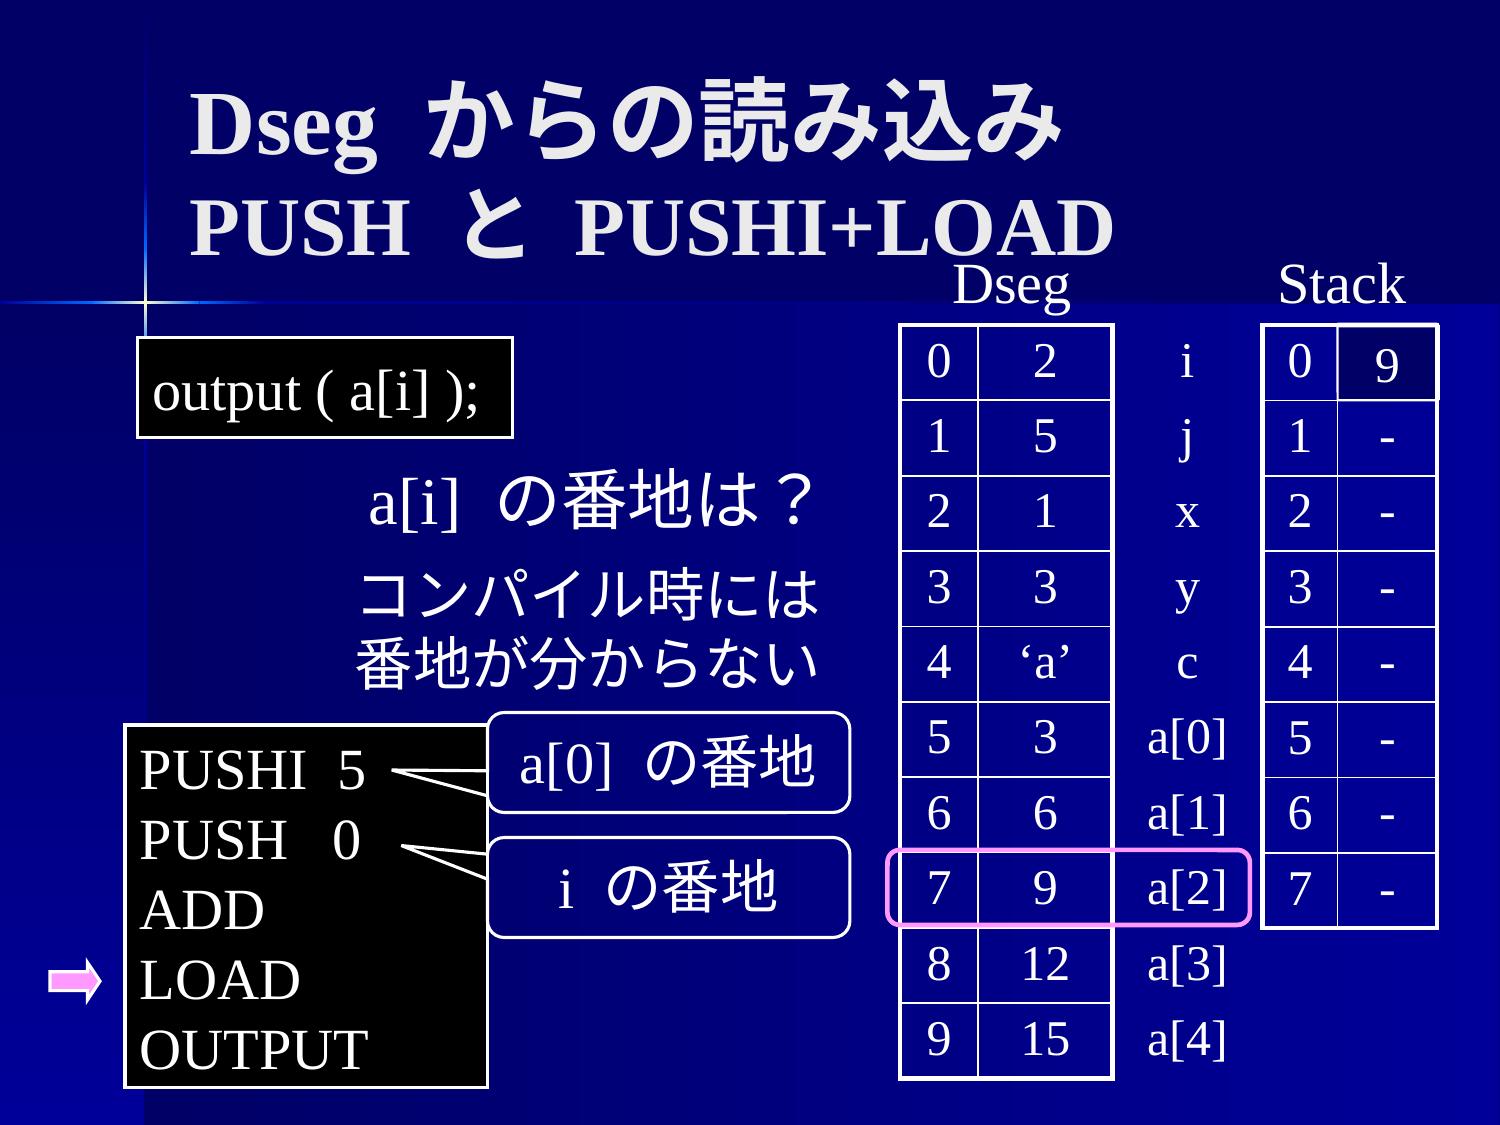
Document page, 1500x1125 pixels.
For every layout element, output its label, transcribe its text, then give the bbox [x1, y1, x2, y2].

table_cell x [1115, 476, 1260, 551]
table_cell - [1338, 409, 1435, 475]
text_box a[0] の番地 [391, 712, 850, 813]
table_cell a[3] [1115, 928, 1262, 1003]
table_cell ‘a’ [979, 627, 1110, 701]
table_cell 6 [1265, 778, 1337, 852]
text_box a[i] の番地は？ [354, 449, 843, 546]
table_cell 4 [902, 627, 977, 701]
table_cell 3 [1265, 552, 1337, 626]
title Dseg からの読み込み PUSH と PUSHI+LOAD [174, 49, 1413, 286]
table_cell 1 [1265, 401, 1337, 475]
table_cell - [1338, 854, 1435, 926]
table_cell y [1115, 551, 1260, 626]
table_cell 5 [1265, 703, 1337, 777]
table_cell 5 [979, 401, 1110, 475]
table_header 0 [902, 327, 977, 399]
table_cell 8 [902, 929, 977, 1002]
text_box [50, 962, 101, 1000]
text_box PUSHI 5 PUSH 0 ADD LOAD OUTPUT [124, 724, 488, 1088]
table_cell j [1115, 400, 1260, 476]
text_box [887, 849, 1250, 925]
table_cell c [1115, 626, 1260, 702]
table_header i [1115, 325, 1260, 400]
table_cell a[2] [1115, 852, 1260, 928]
table_header 2 [979, 327, 1110, 399]
table_cell - [1338, 552, 1435, 626]
table_header 0 [1265, 327, 1333, 400]
table_cell 3 [979, 552, 1110, 626]
table_cell 3 [979, 703, 1110, 776]
table_cell 3 [902, 552, 977, 626]
text_box i の番地 [401, 837, 850, 938]
text_box コンパイル時には 番地が分からない [340, 549, 836, 706]
text_box Dseg [937, 237, 1087, 323]
table_cell a[0] [1115, 702, 1260, 777]
text_box Stack [1262, 237, 1422, 323]
table_cell a[1] [1115, 777, 1260, 852]
table_cell 7 [1265, 854, 1337, 926]
table_cell 2 [902, 477, 977, 550]
table_cell 2 [1265, 477, 1337, 550]
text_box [1337, 324, 1438, 401]
table_cell - [1338, 477, 1435, 550]
table_cell - [1338, 778, 1435, 852]
table_cell 15 [979, 1004, 1110, 1076]
table_cell 6 [902, 778, 977, 849]
table_cell a[4] [1115, 1003, 1262, 1079]
table_cell 1 [979, 477, 1110, 550]
table_cell - [1338, 628, 1435, 701]
table_cell 9 [902, 1004, 977, 1076]
table_cell 12 [979, 929, 1110, 1002]
table_cell - [1338, 703, 1435, 777]
text_box output ( a[i] ); [137, 337, 513, 438]
table_cell 4 [1265, 628, 1337, 701]
table_cell 6 [979, 778, 1110, 849]
table_cell 1 [902, 401, 977, 475]
table_cell 5 [902, 703, 977, 776]
